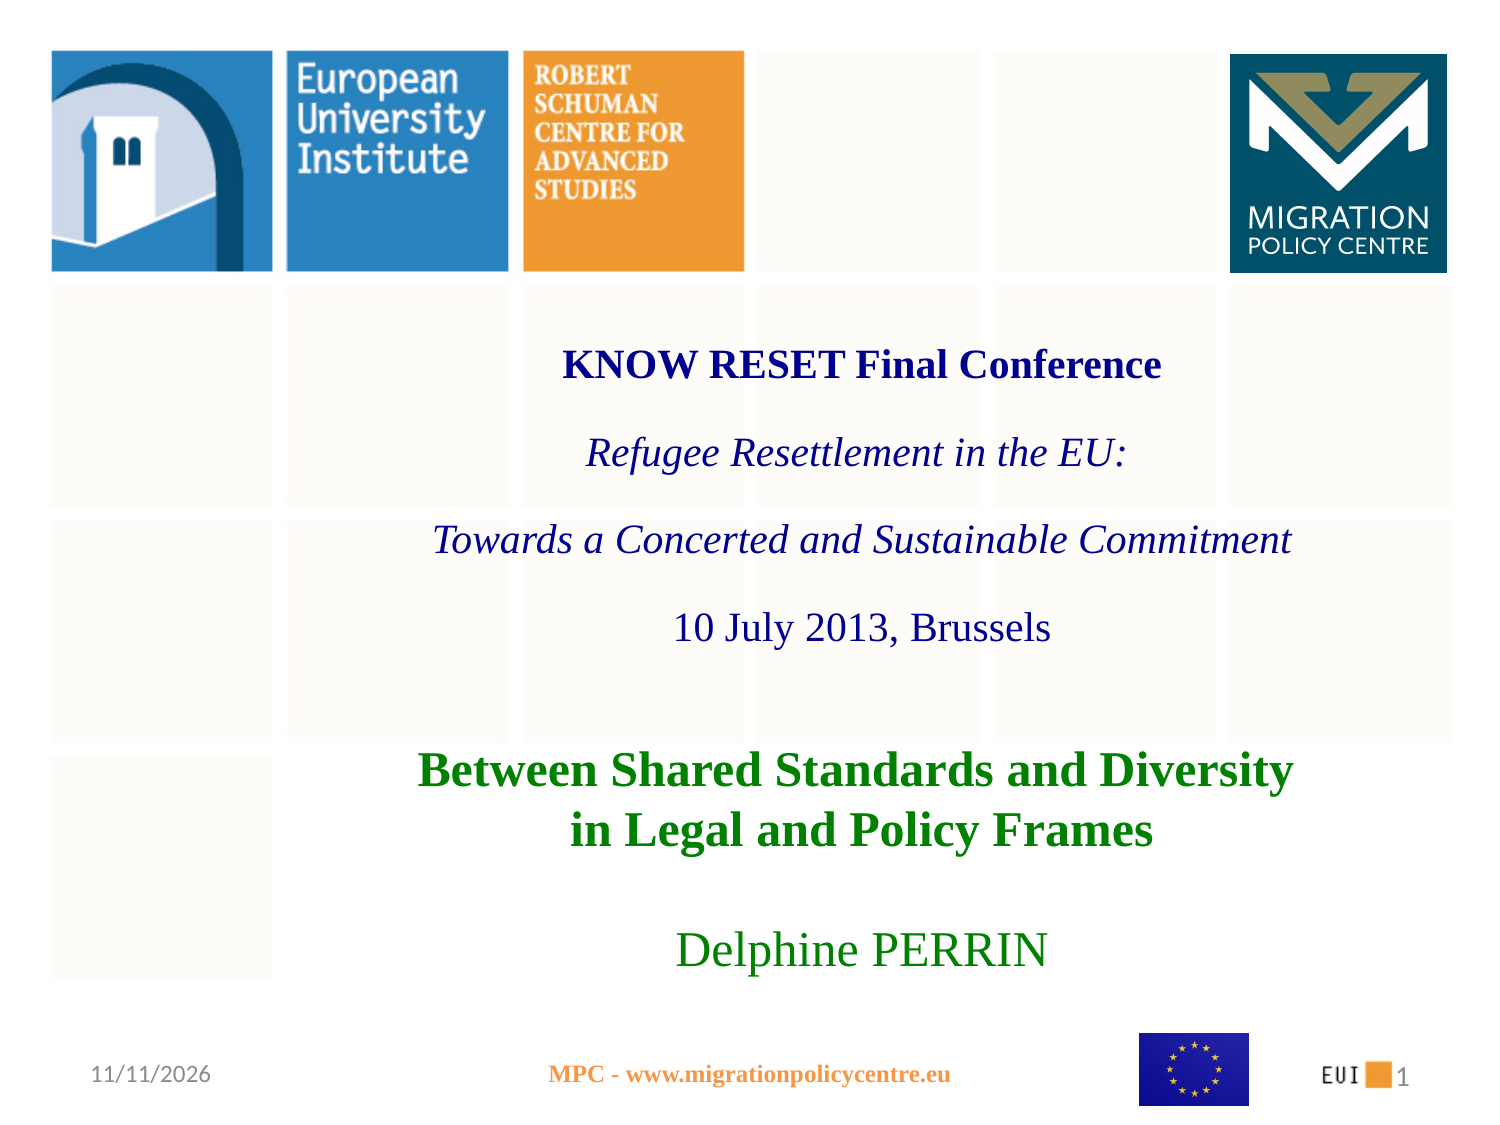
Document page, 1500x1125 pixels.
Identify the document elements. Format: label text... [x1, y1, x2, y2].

picture [0, 0, 1500, 1125]
slide_number 1 [1380, 1044, 1475, 1105]
footer MPC - www.migrationpolicycentre.eu [512, 1042, 988, 1103]
title KNOW RESET Final Conference Refugee Resettlement in the EU: Towards a Concerted and Sustainable Commitment 10 July 2013, Brussels [277, 326, 1447, 657]
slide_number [75, 1042, 425, 1103]
subtitle Between Shared Standards and Diversity in Legal and Policy Frames Delphine PERRIN [277, 668, 1447, 957]
